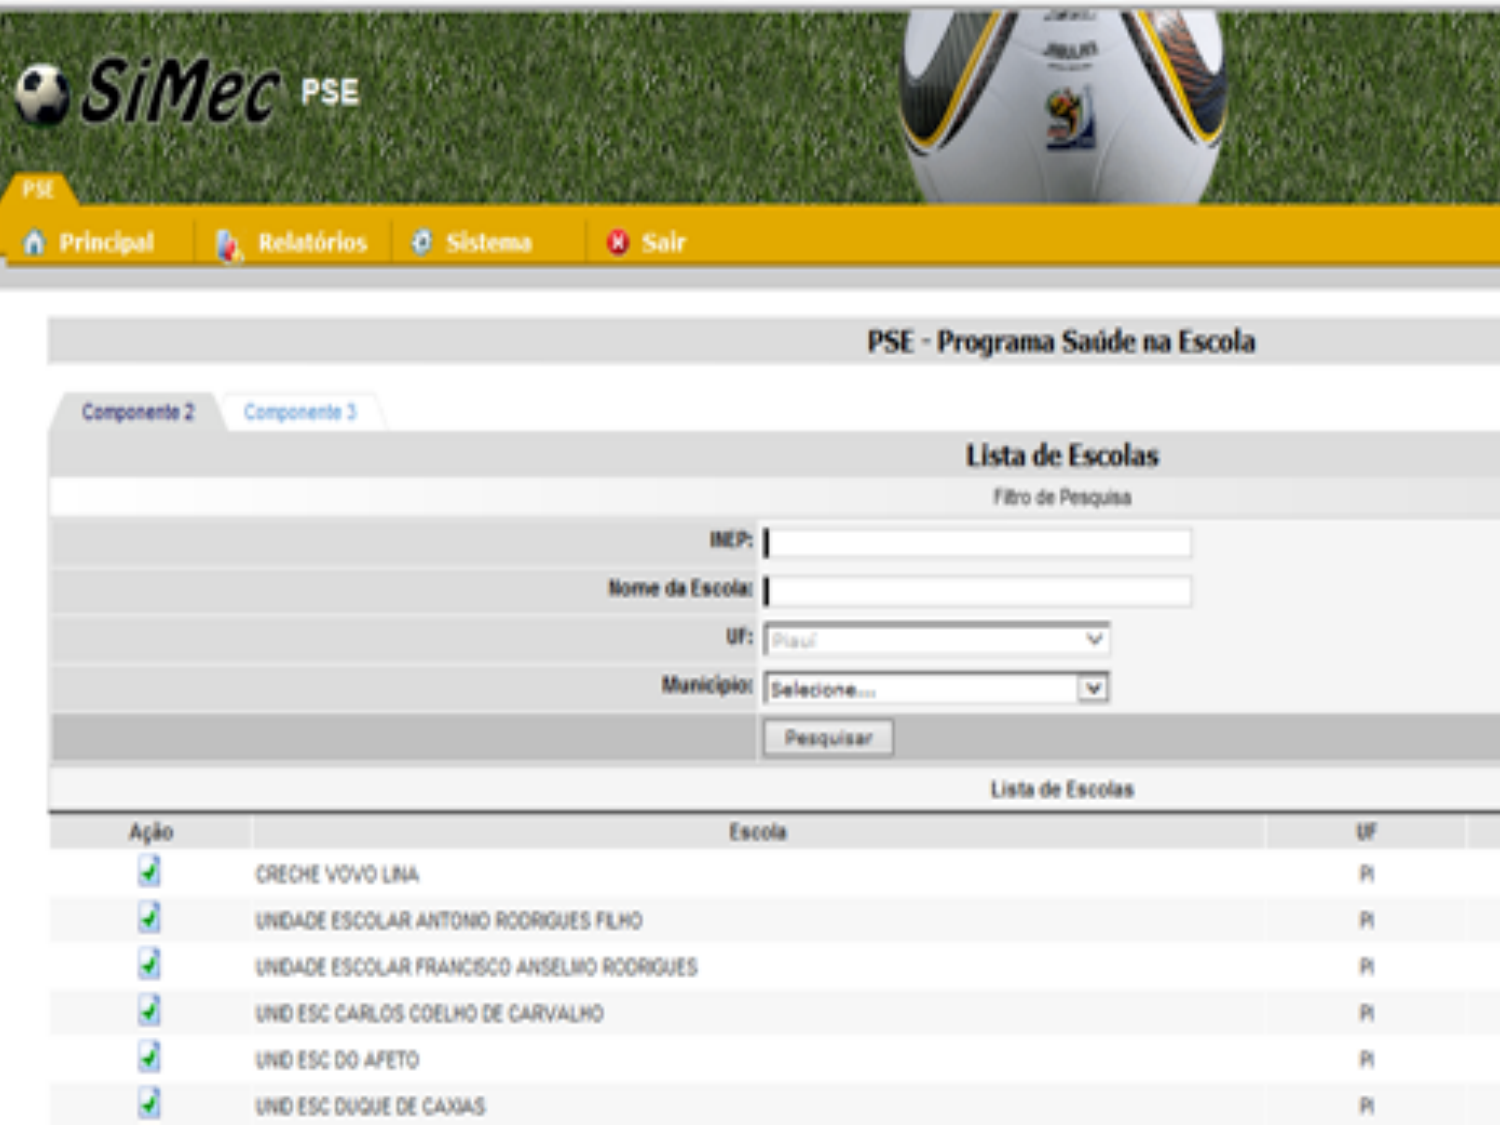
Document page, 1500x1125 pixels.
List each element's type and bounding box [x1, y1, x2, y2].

list [0, 0, 1500, 1125]
